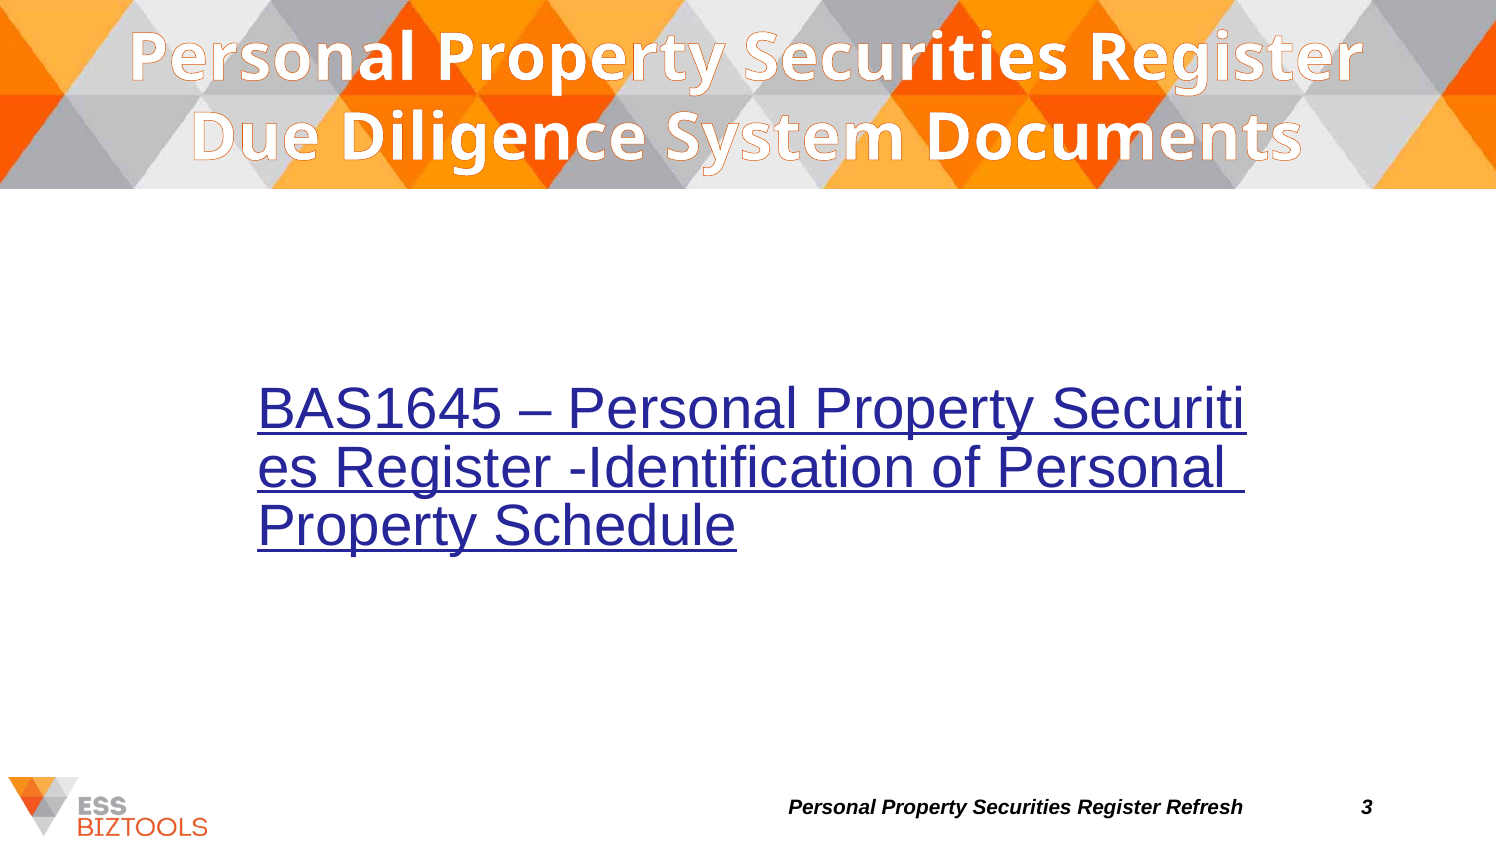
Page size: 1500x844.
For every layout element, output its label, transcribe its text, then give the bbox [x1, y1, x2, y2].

footer Personal Property Securities Register Refresh [690, 786, 1324, 826]
slide_number 3 [1324, 786, 1388, 830]
picture [0, 0, 1497, 189]
list BAS1645 – Personal Property Securities Register -Identification of Personal Property Schedule [242, 362, 1270, 578]
picture [8, 777, 207, 836]
